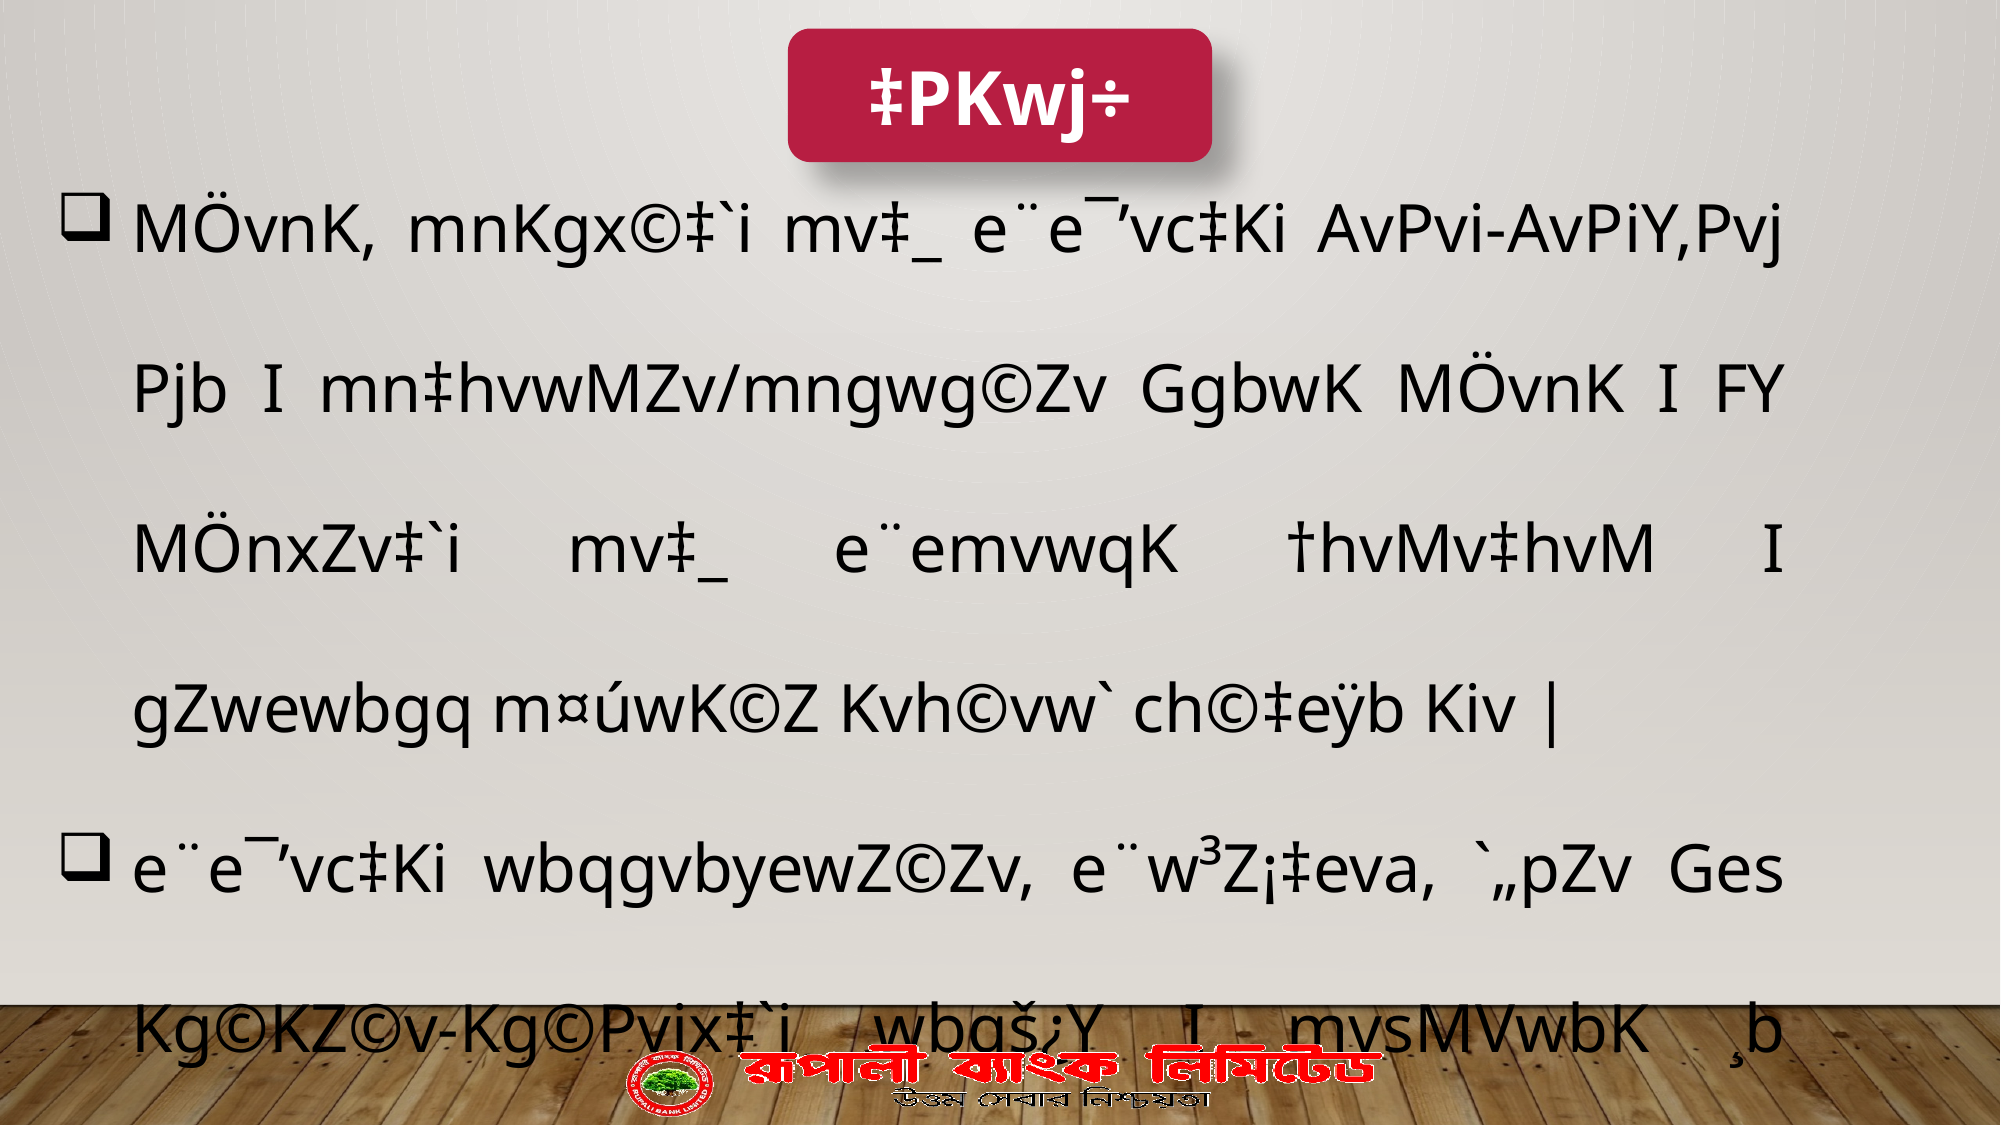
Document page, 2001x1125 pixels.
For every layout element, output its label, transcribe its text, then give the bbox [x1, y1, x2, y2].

text_box MÖvnK, mnKgx©‡`i mv‡_ e¨e¯’vc‡Ki AvPvi-AvPiY,Pvj Pjb I mn‡hvwMZv/mngwg©Zv GgbwK MÖvnK I FY MÖnxZv‡`i mv‡_ e¨emvwqK †hvMv‡hvM I gZwewbgq m¤úwK©Z Kvh©vw` ch©‡eÿb Kiv | e¨e¯’vc‡Ki wbqgvbyewZ©Zv, e¨w³Z¡‡eva, `„pZv Ges Kg©KZ©v-Kg©Pvix‡`i wbqš¿Y I mvsMVwbK ¸b m¤úwK©Z Kvh©vw` wbixÿv Kiv| [40, 97, 1803, 983]
picture [0, 1005, 2000, 1125]
text_box ‡PKwj÷ [786, 27, 1214, 97]
